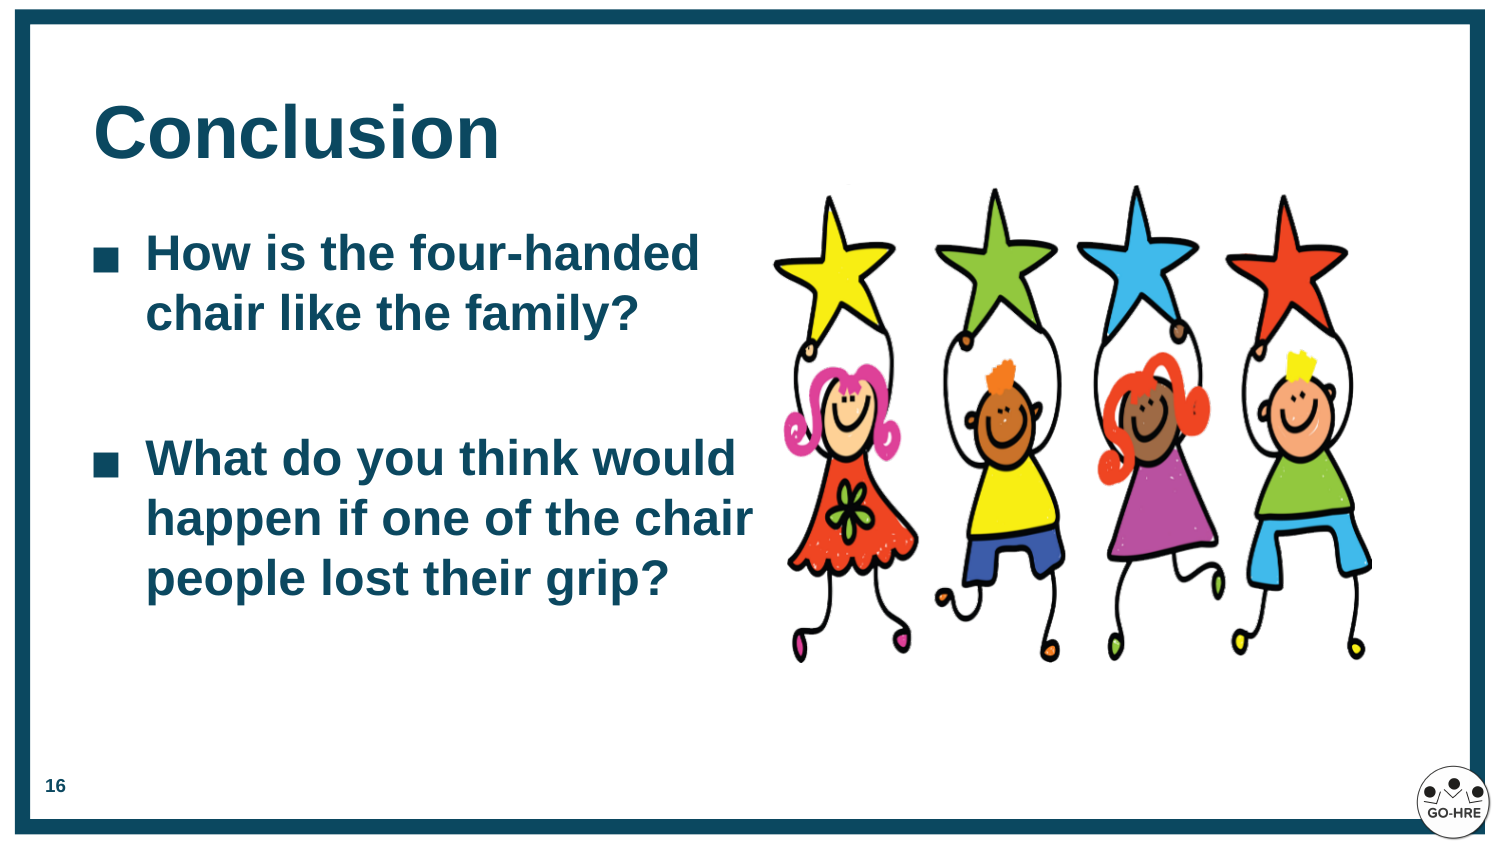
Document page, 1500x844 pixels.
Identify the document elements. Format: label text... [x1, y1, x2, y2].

picture [1416, 765, 1492, 841]
list How is the four-handed chair like the family? What do you think would happen if one of the chair people lost their grip? [55, 205, 843, 760]
picture [771, 183, 1372, 663]
slide_number 16 [30, 754, 121, 819]
title Conclusion [78, 19, 1401, 237]
